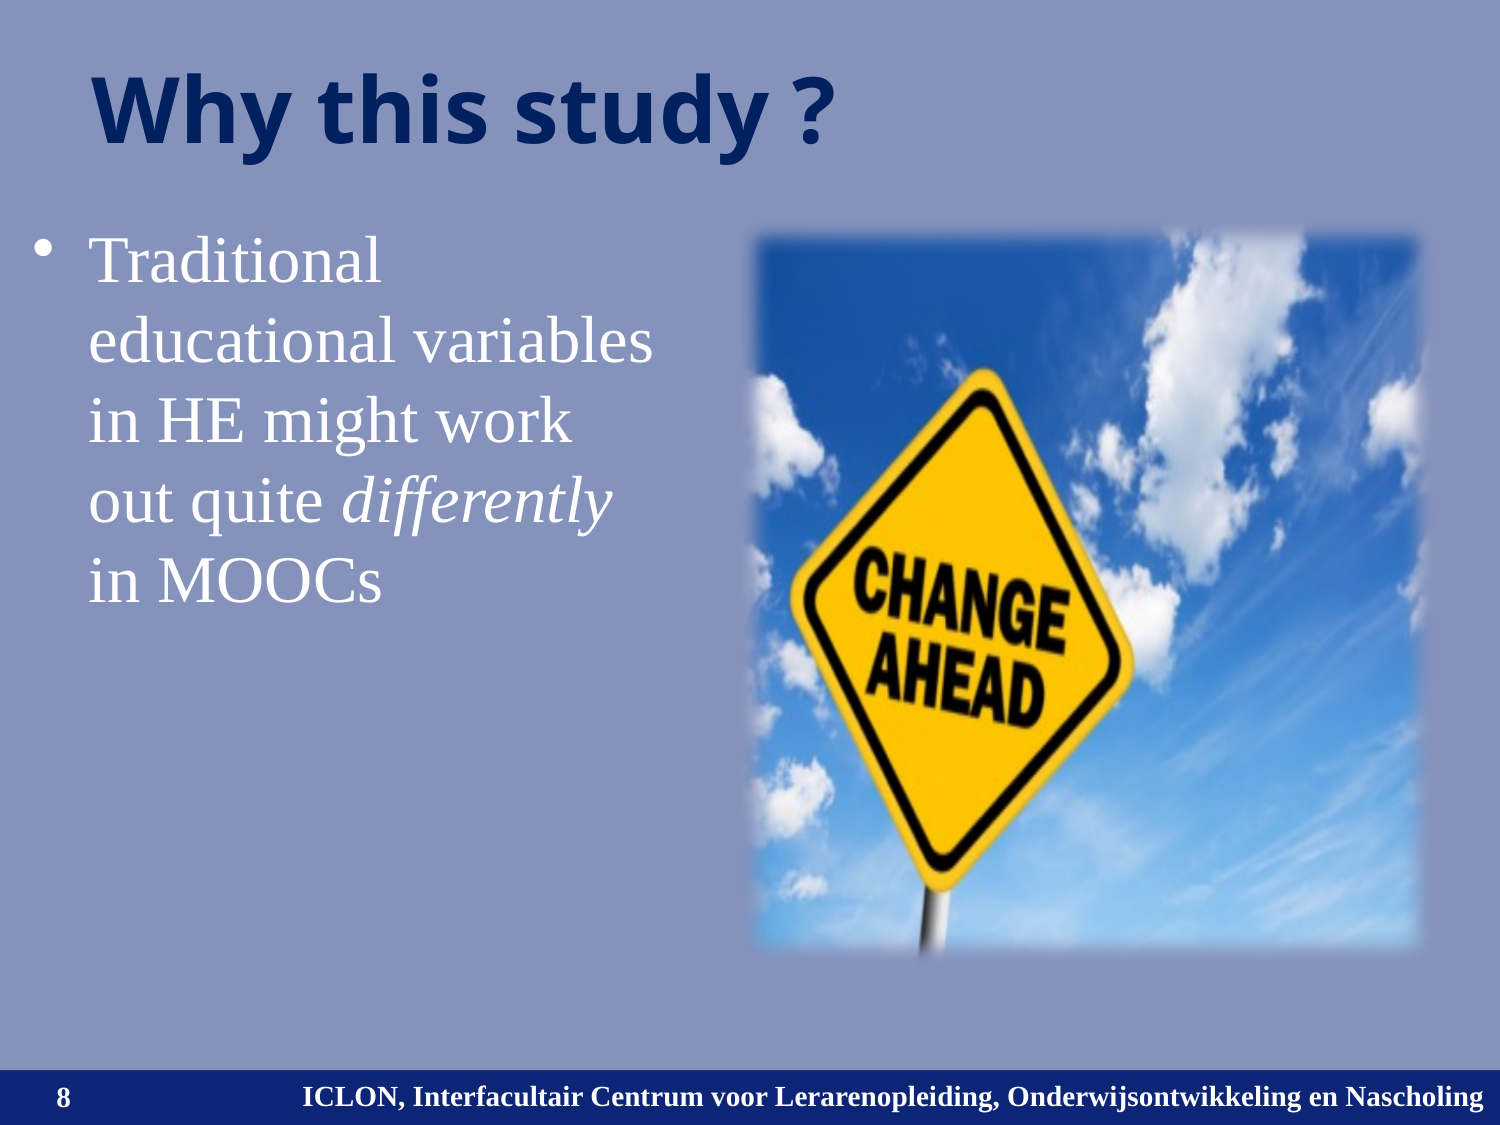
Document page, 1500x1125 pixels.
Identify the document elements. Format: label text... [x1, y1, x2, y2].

picture [737, 219, 1436, 965]
list Traditional educational variables in HE might work out quite differently in MOOCs [17, 208, 691, 1071]
slide_number 8 [41, 1070, 254, 1118]
title Why this study ? [76, 54, 1412, 159]
